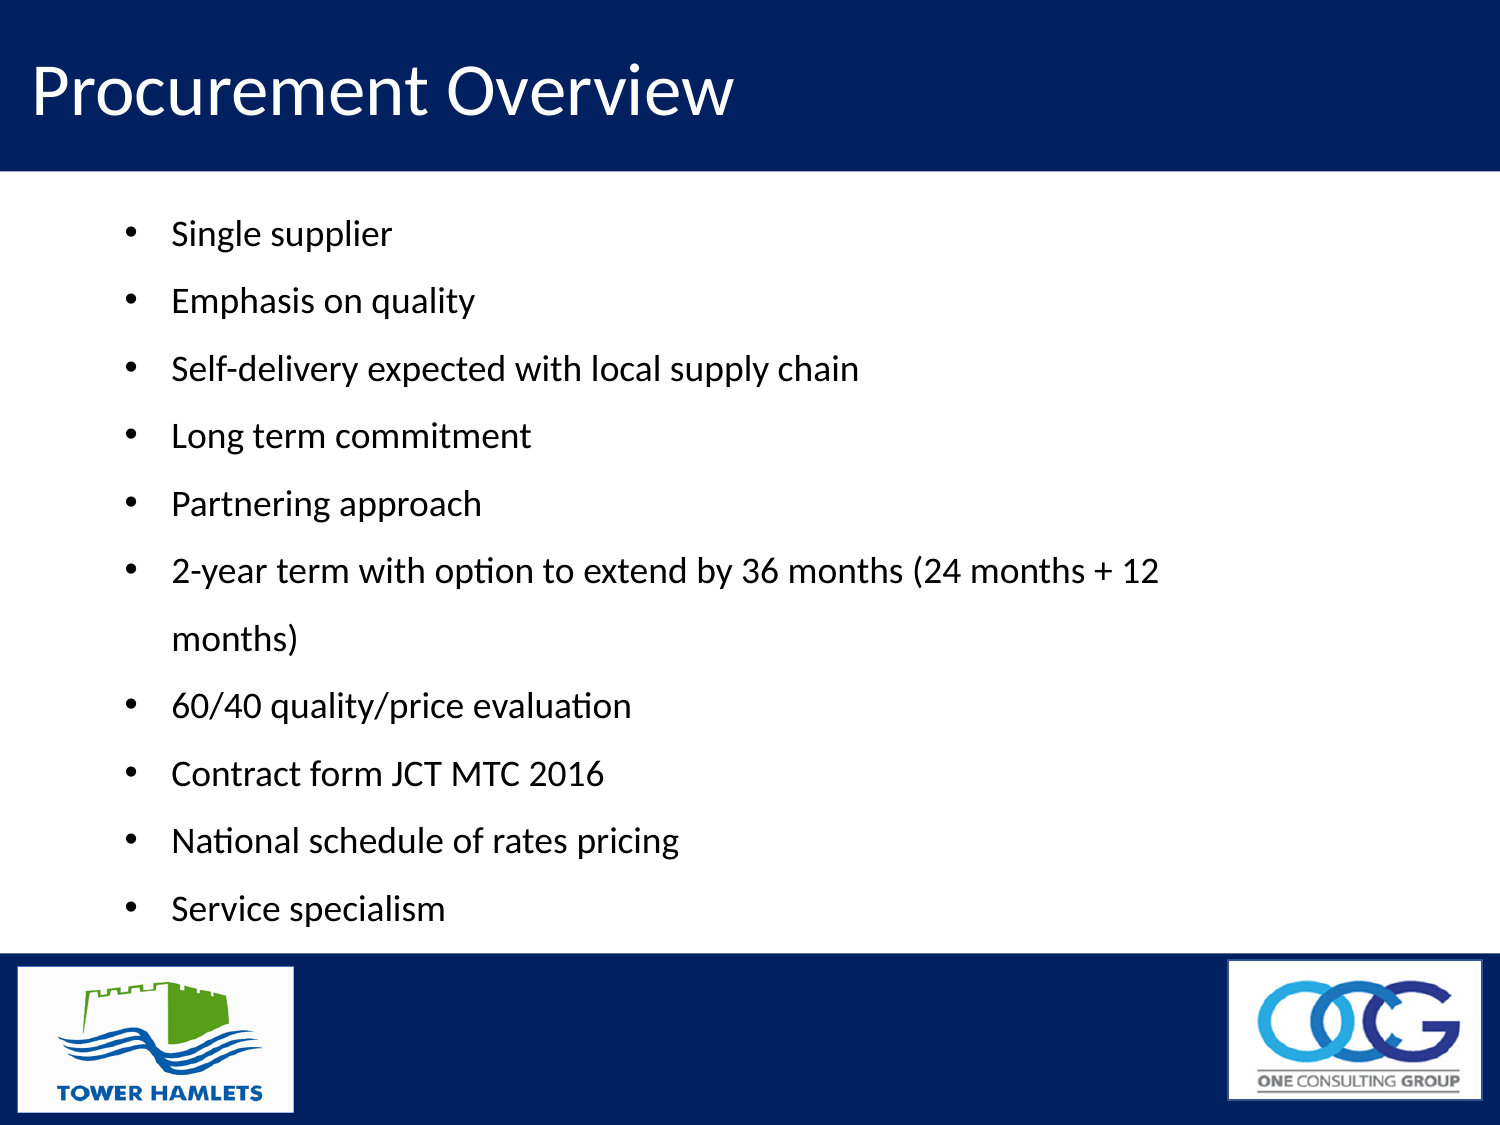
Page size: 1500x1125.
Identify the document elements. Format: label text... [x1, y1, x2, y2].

text_box Procurement Overview [0, 0, 1500, 172]
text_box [1227, 959, 1483, 1101]
text_box [0, 952, 1500, 1125]
text_box Single supplier Emphasis on quality​ Self-delivery​ expected with local supply chain​ Long term commitment​ Partnering approach​ 2-year term​ with option to extend by 36 months (24 months + 12 months) 60/40 quality/price evaluation Contract form JCT MTC 2016 National schedule of rates​ pricing Service specialism​ [109, 178, 1310, 937]
picture [17, 966, 294, 1113]
